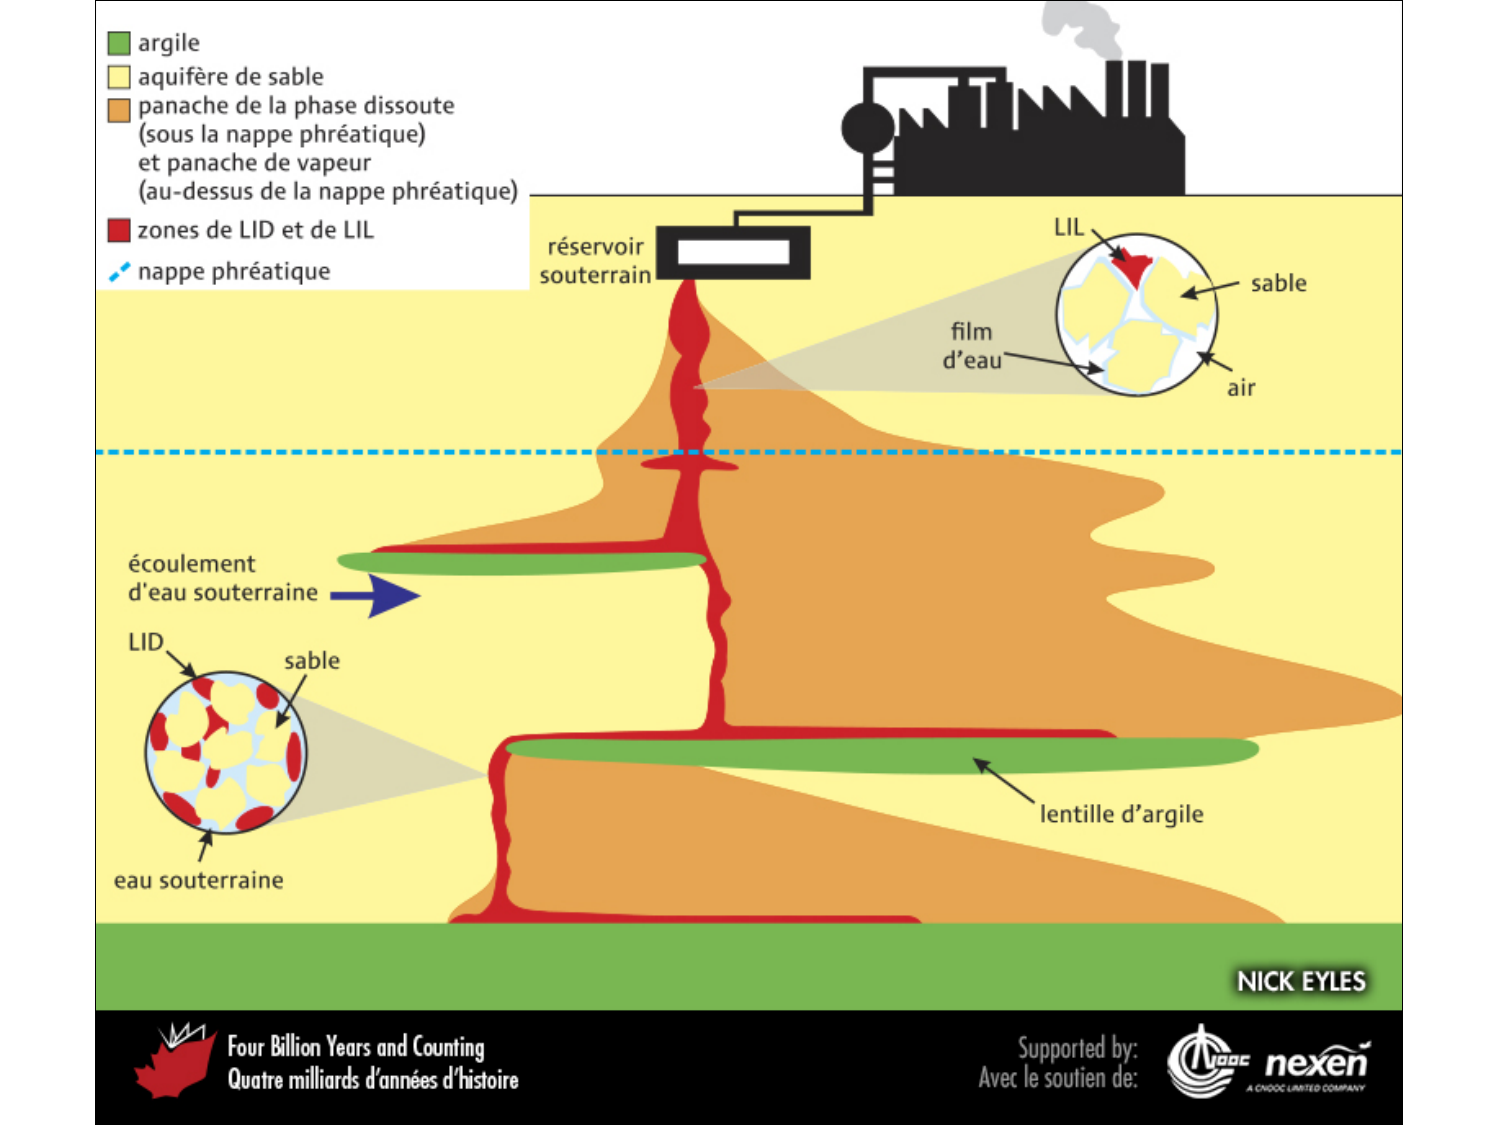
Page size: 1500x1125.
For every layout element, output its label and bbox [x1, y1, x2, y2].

picture [95, 0, 1403, 1125]
